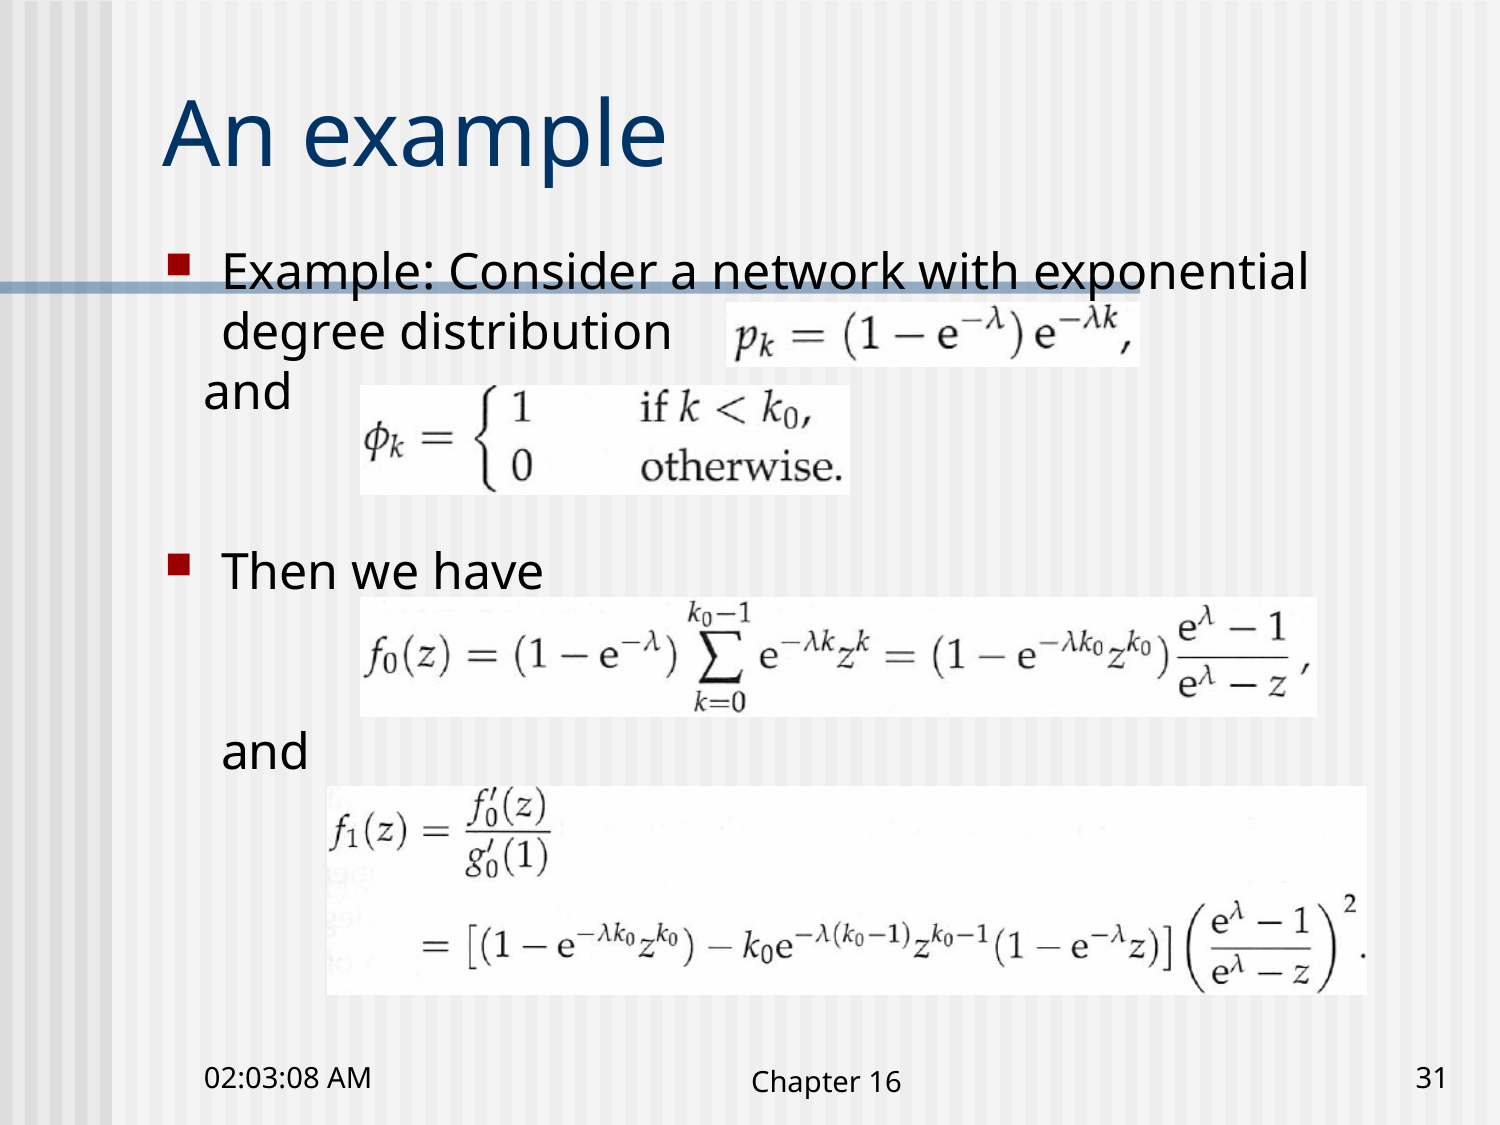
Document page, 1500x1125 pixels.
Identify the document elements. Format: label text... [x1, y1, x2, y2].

picture [726, 302, 1141, 367]
slide_number 31 [1151, 1031, 1465, 1107]
picture [359, 385, 851, 495]
footer Chapter 16 [588, 1031, 1065, 1107]
title An example [147, 66, 1487, 193]
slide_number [188, 1031, 502, 1107]
list Example: Consider a network with exponential degree distribution and Then we have and [149, 231, 1481, 1001]
picture [327, 786, 1368, 996]
picture [359, 597, 1318, 717]
